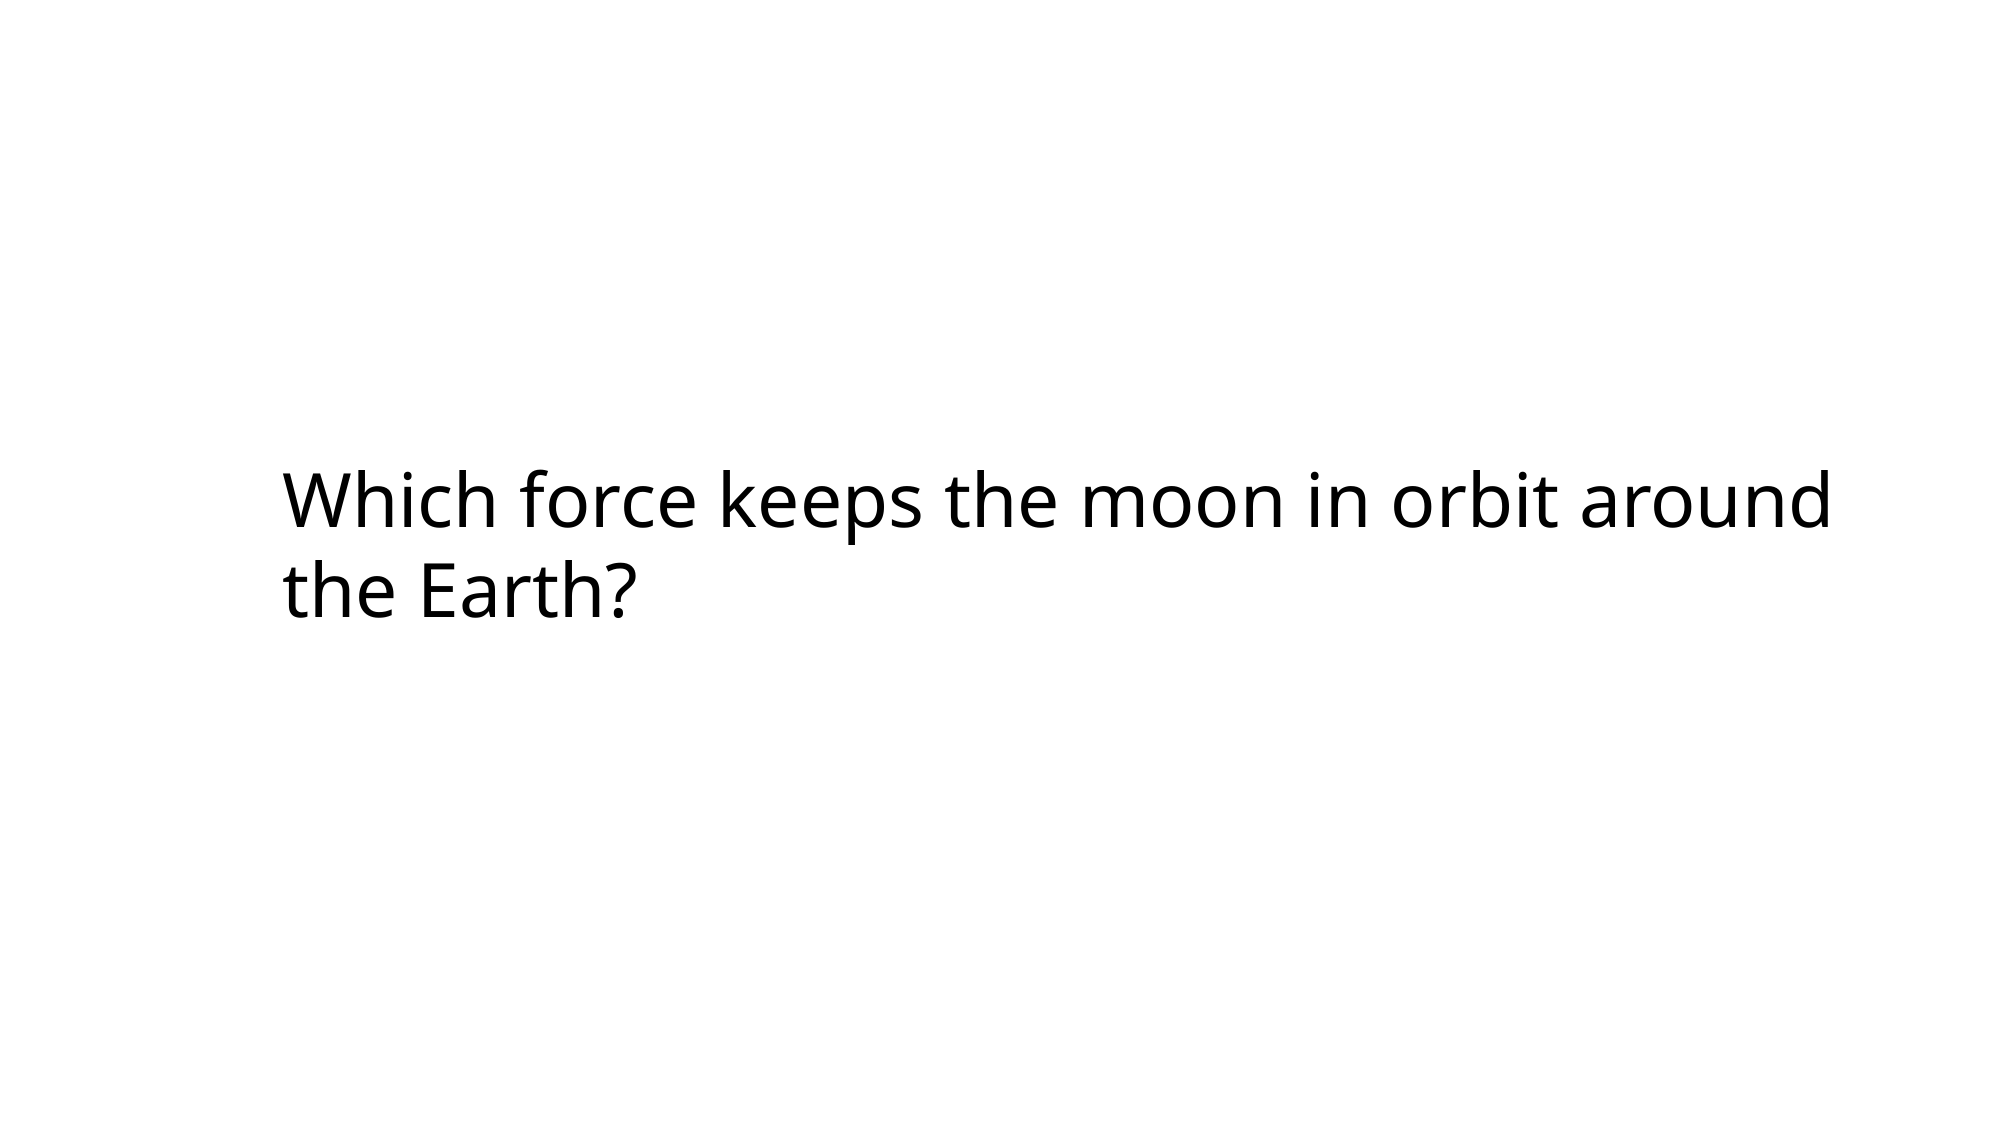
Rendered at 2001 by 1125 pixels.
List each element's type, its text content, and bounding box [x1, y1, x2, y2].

text_box Which force keeps the moon in orbit around the Earth? [267, 445, 1960, 641]
